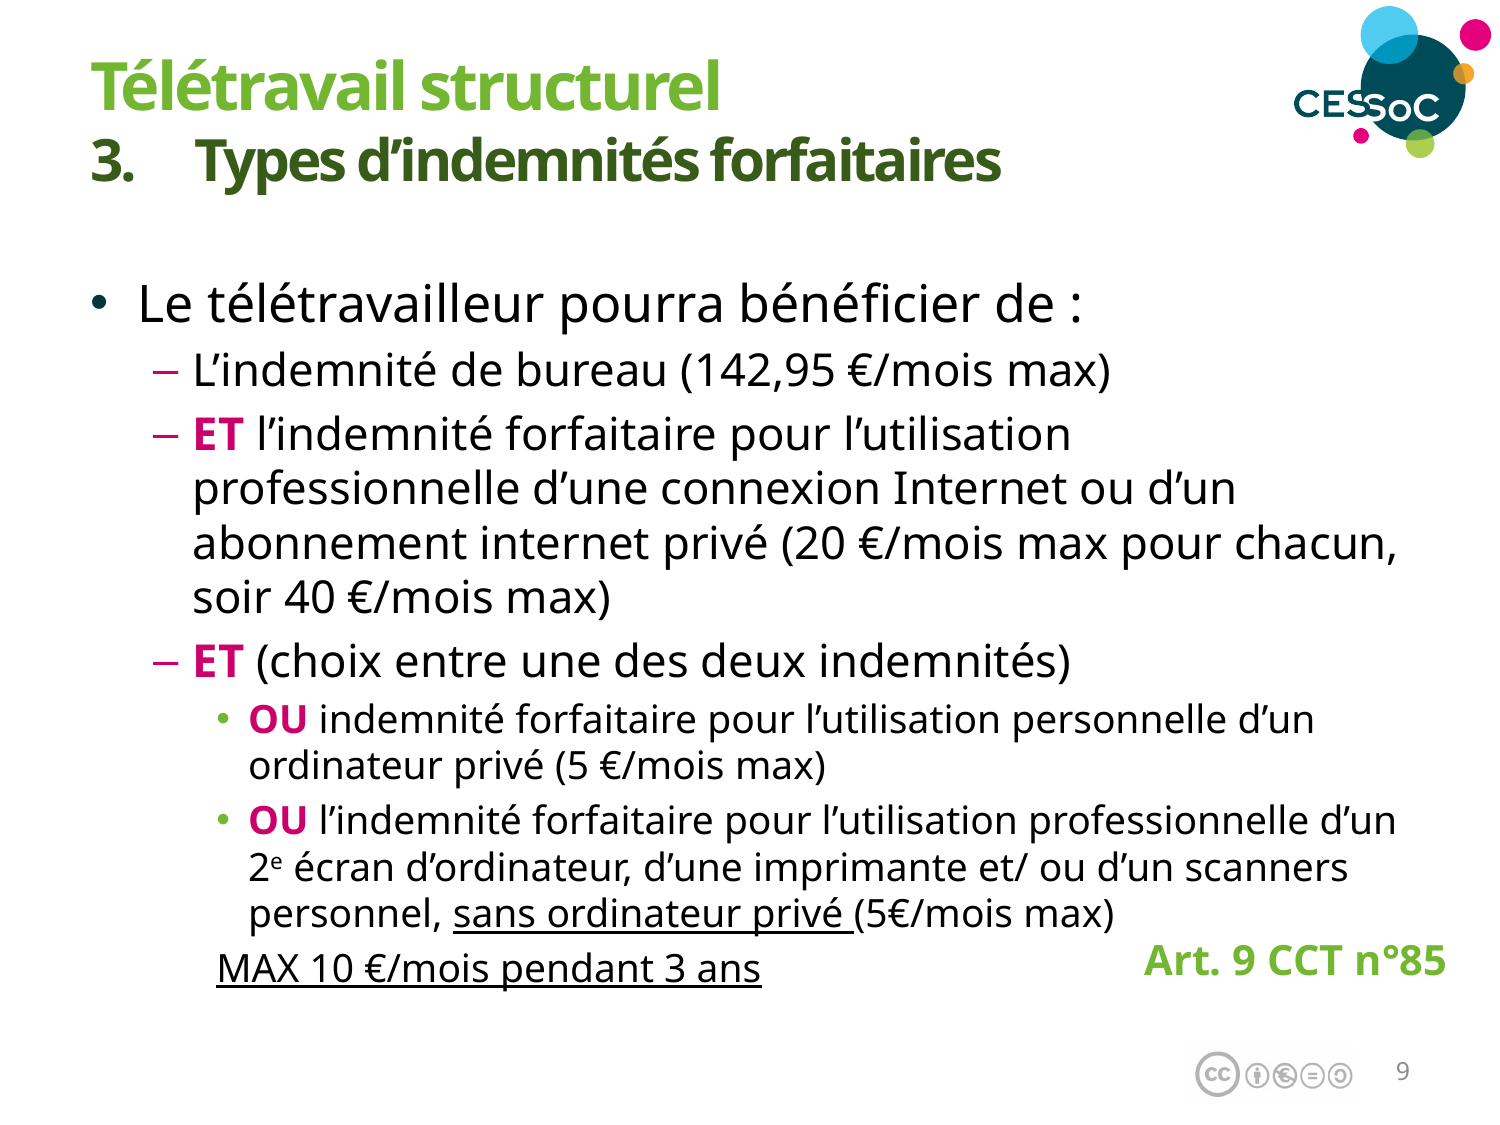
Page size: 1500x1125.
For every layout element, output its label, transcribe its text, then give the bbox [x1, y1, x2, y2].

slide_number 8 [1074, 1042, 1425, 1103]
list Le télétravailleur pourra bénéficier de : L’indemnité de bureau (142,95 €/mois max) ET l’indemnité forfaitaire pour l’utilisation professionnelle d’une connexion Internet ou d’un abonnement internet privé (20 €/mois max pour chacun, soir 40 €/mois max) ET (choix entre une des deux indemnités) OU indemnité forfaitaire pour l’utilisation personnelle d’un ordinateur privé (5 €/mois max) OU l’indemnité forfaitaire pour l’utilisation professionnelle d’un 2e écran d’ordinateur, d’une imprimante et/ ou d’un scanners personnel, sans ordinateur privé (5€/mois max) MAX 10 €/mois pendant 3 ans [75, 262, 1425, 1005]
picture [1294, 6, 1495, 158]
text_box Télétravail structurel 3. Types d’indemnités forfaitaires [74, 22, 1425, 214]
text_box Art. 9 CCT n°85 [1425, 926, 1500, 992]
